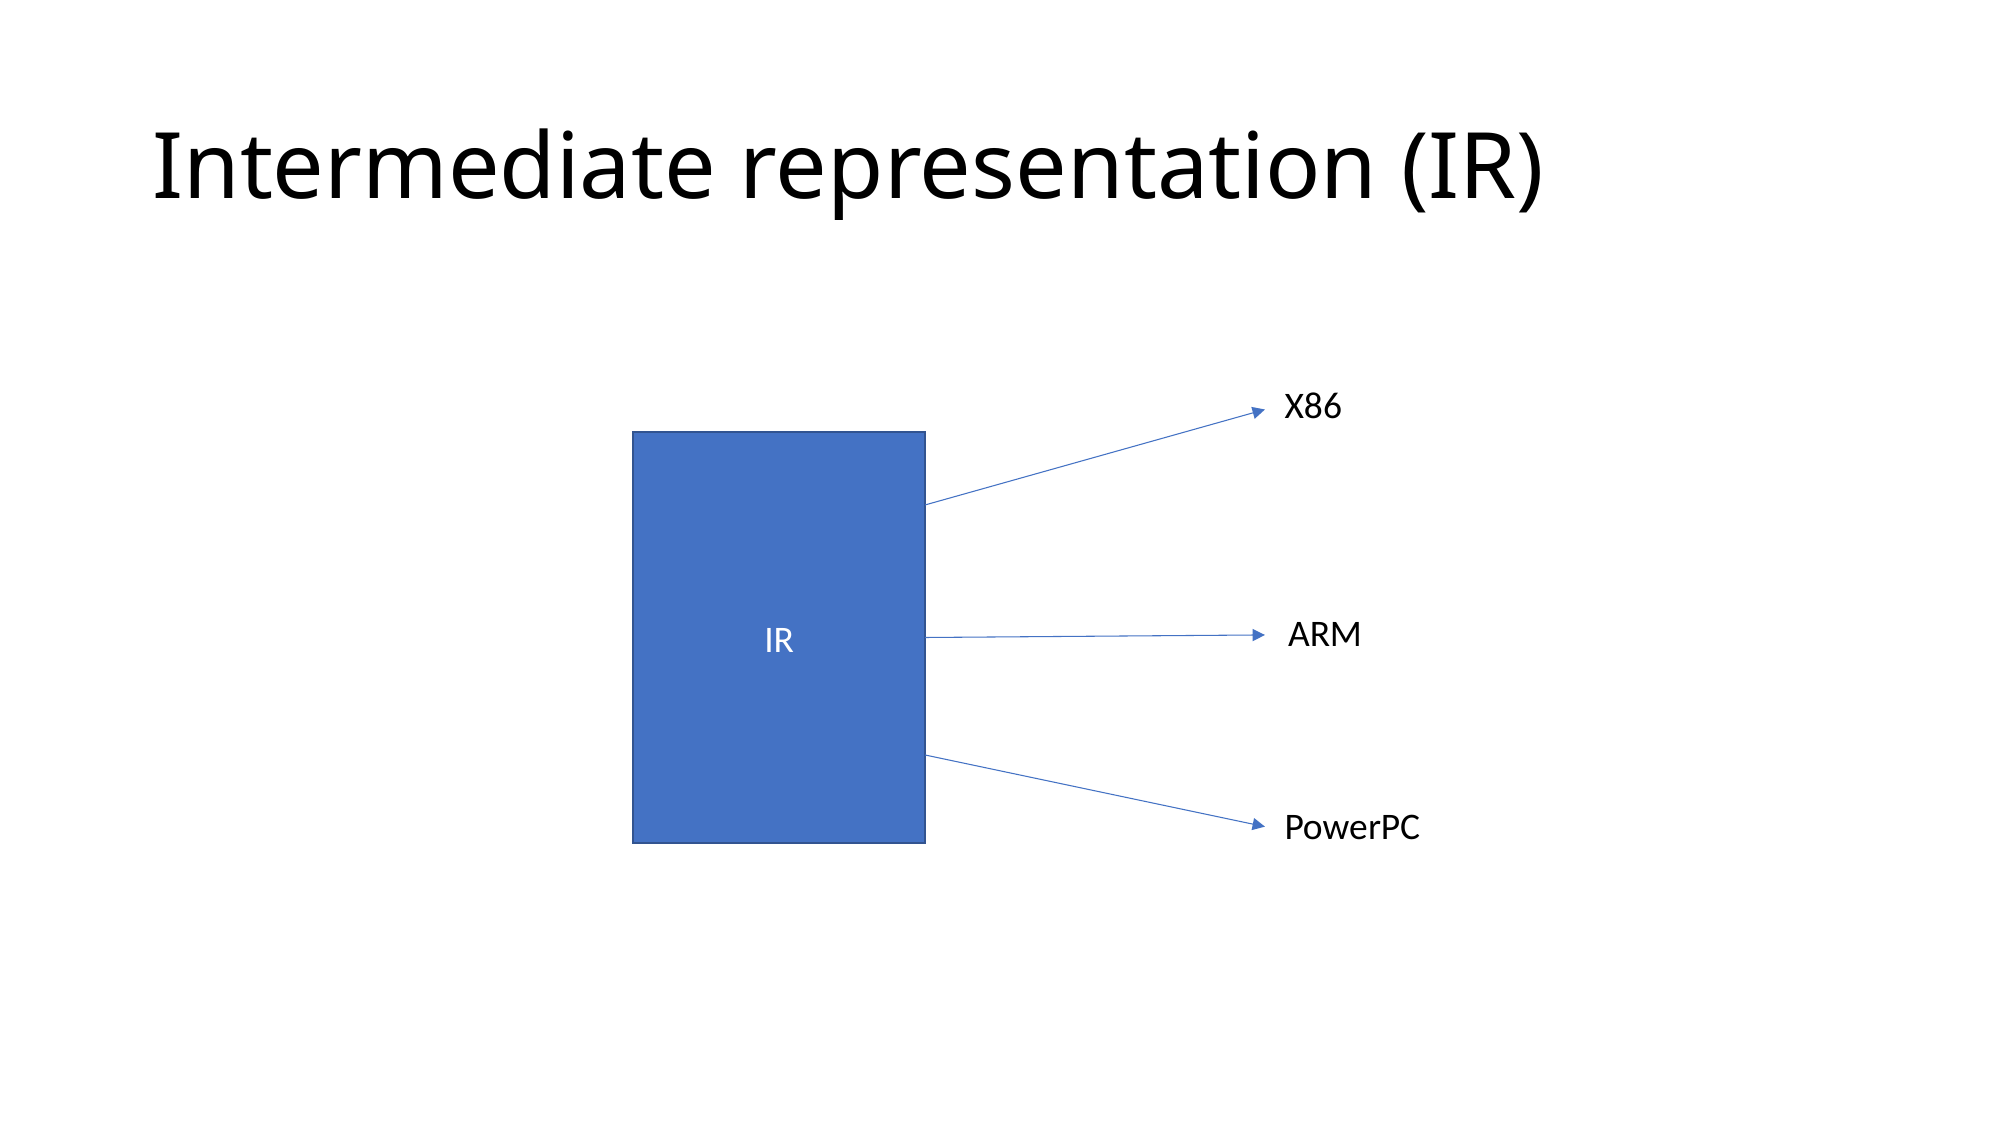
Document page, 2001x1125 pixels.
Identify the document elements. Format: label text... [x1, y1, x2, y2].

text_box ARM [1273, 601, 1575, 662]
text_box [924, 409, 1265, 506]
text_box PowerPC [1269, 794, 1572, 855]
text_box IR [632, 431, 926, 844]
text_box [924, 754, 1265, 827]
title Intermediate representation (IR) [137, 59, 1863, 278]
text_box X86 [1269, 373, 1572, 433]
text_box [924, 634, 1265, 638]
